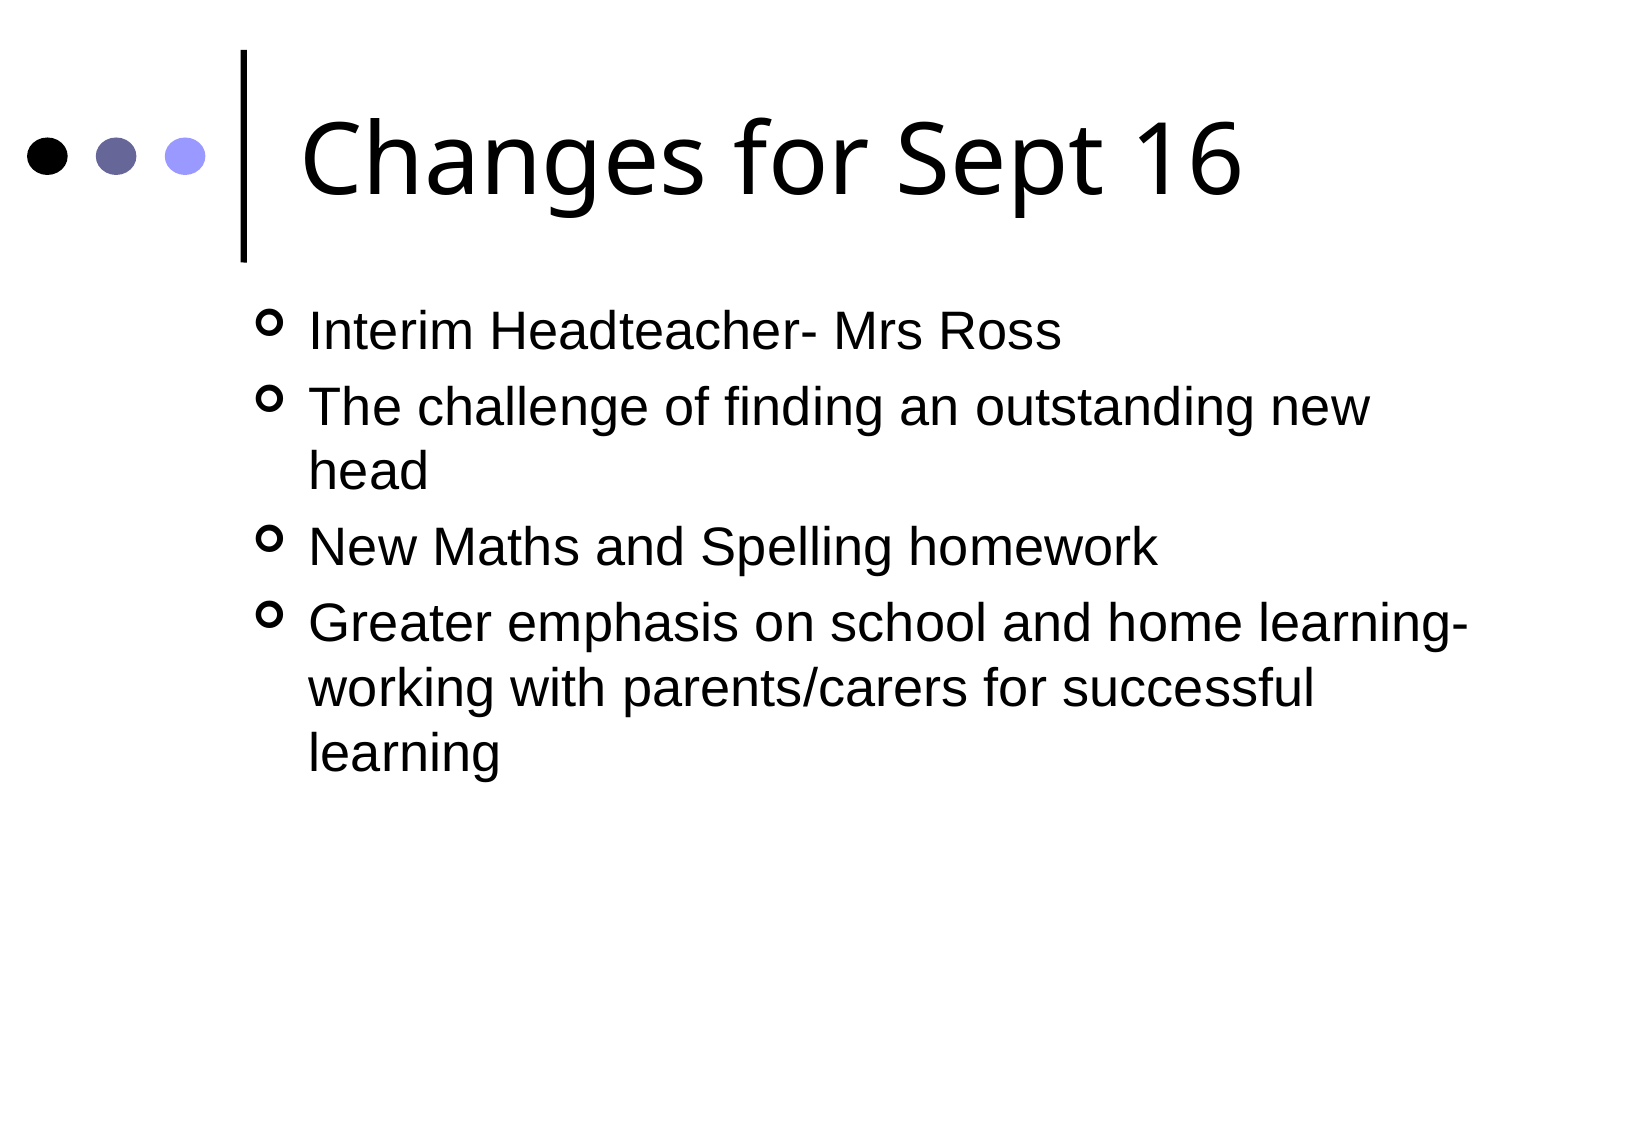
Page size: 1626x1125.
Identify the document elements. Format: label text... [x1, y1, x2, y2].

text_box Changes for Sept 16 [284, 87, 1325, 223]
list Interim Headteacher- Mrs Ross The challenge of finding an outstanding new head New Maths and Spelling homework Greater emphasis on school and home learning- working with parents/carers for successful learning [237, 287, 1517, 988]
